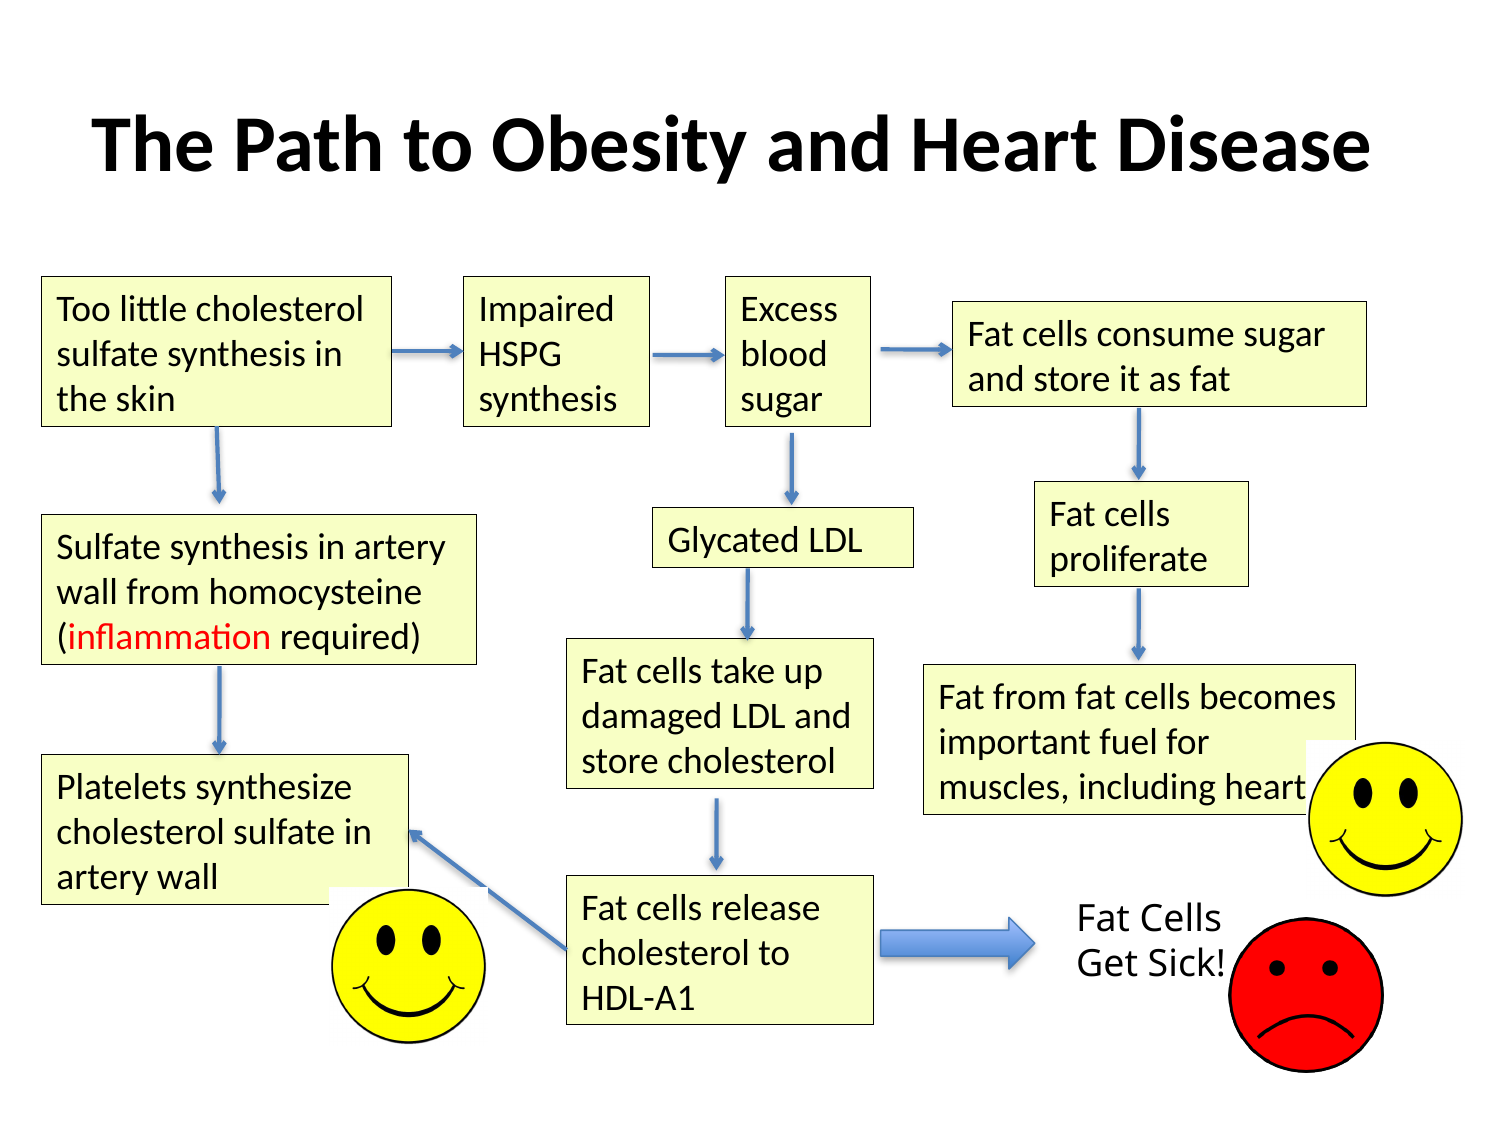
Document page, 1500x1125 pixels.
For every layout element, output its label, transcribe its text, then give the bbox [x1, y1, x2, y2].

text_box Fat cells proliferate [1034, 481, 1249, 587]
text_box Fat from fat cells becomes important fuel for muscles, including heart [923, 664, 1356, 739]
text_box Fat cells consume sugar and store it as fat [952, 301, 1367, 407]
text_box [329, 740, 1465, 1047]
text_box Fat cells take up damaged LDL and store cholesterol [566, 638, 874, 739]
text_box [179, 464, 257, 468]
text_box Impaired HSPG synthesis [463, 276, 650, 427]
text_box Sulfate synthesis in artery wall from homocysteine (inflammation required) [41, 514, 477, 665]
text_box Too little cholesterol sulfate synthesis in the skin [41, 276, 392, 427]
picture [1228, 917, 1384, 1073]
text_box Platelets synthesize cholesterol sulfate in artery wall [41, 754, 324, 905]
title The Path to Obesity and Heart Disease [41, 45, 1425, 233]
text_box Excess blood sugar [725, 276, 871, 427]
text_box Glycated LDL [652, 507, 914, 568]
